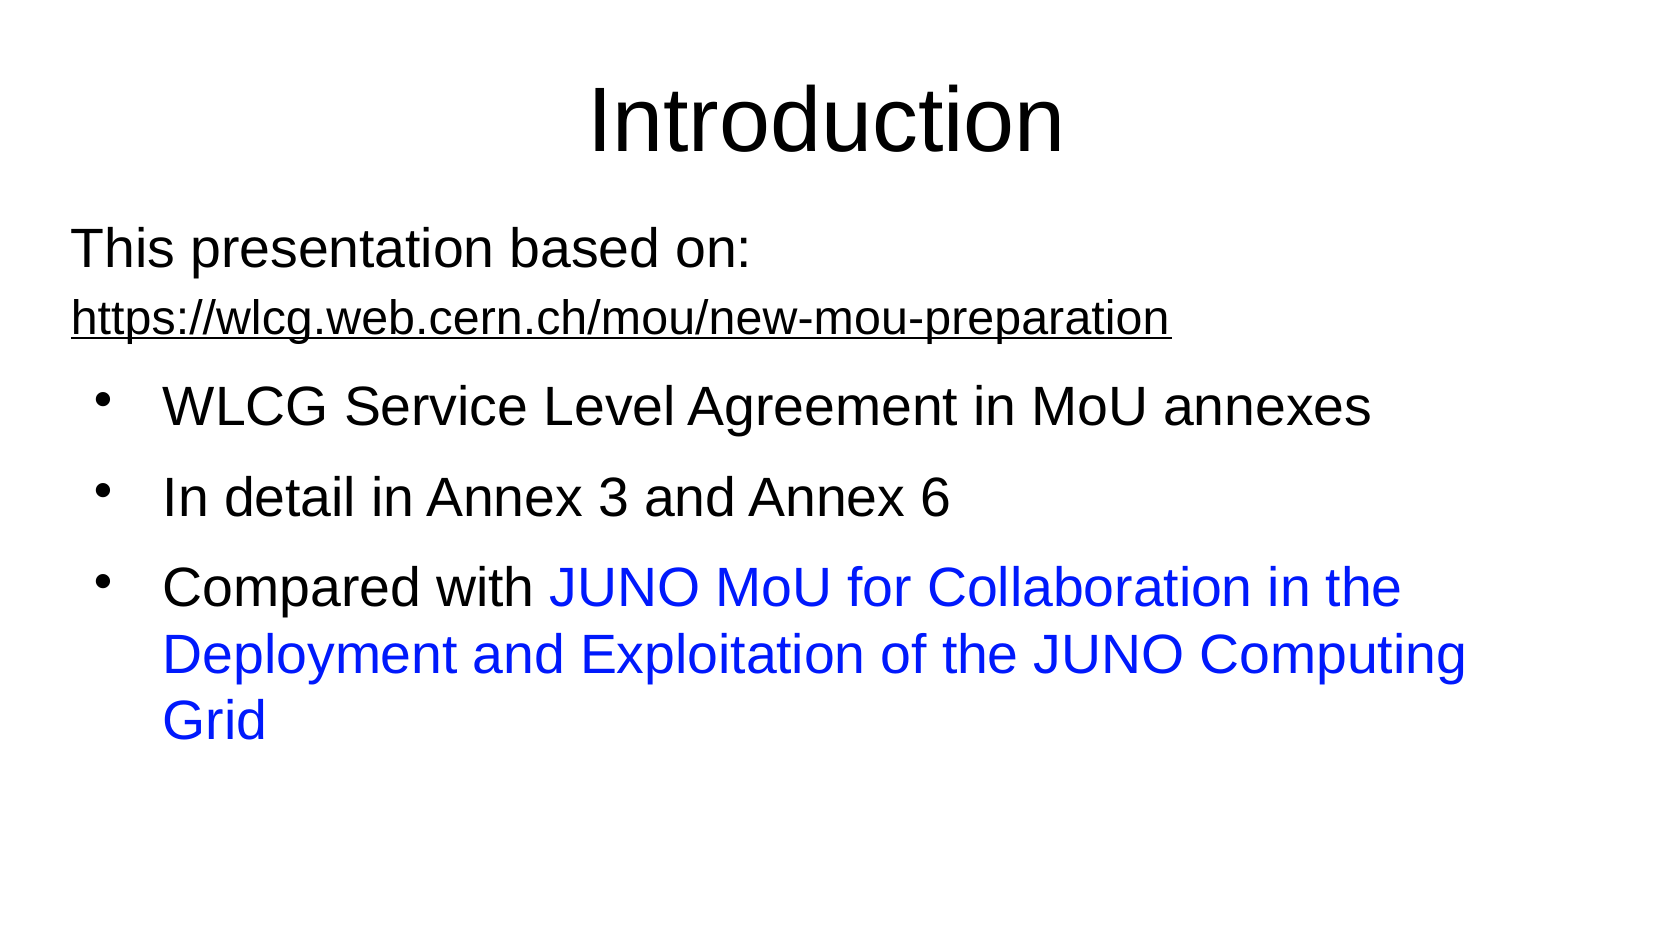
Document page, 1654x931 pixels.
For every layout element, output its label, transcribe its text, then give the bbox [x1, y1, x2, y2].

text_box This presentation based on: https://wlcg.web.cern.ch/mou/new-mou-preparation WLCG Service Level Agreement in MoU annexes In detail in Annex 3 and Annex 6 Compared with JUNO MoU for Collaboration in the Deployment and Exploitation of the JUNO Computing Grid [70, 212, 1559, 752]
text_box Introduction [82, 37, 1571, 193]
